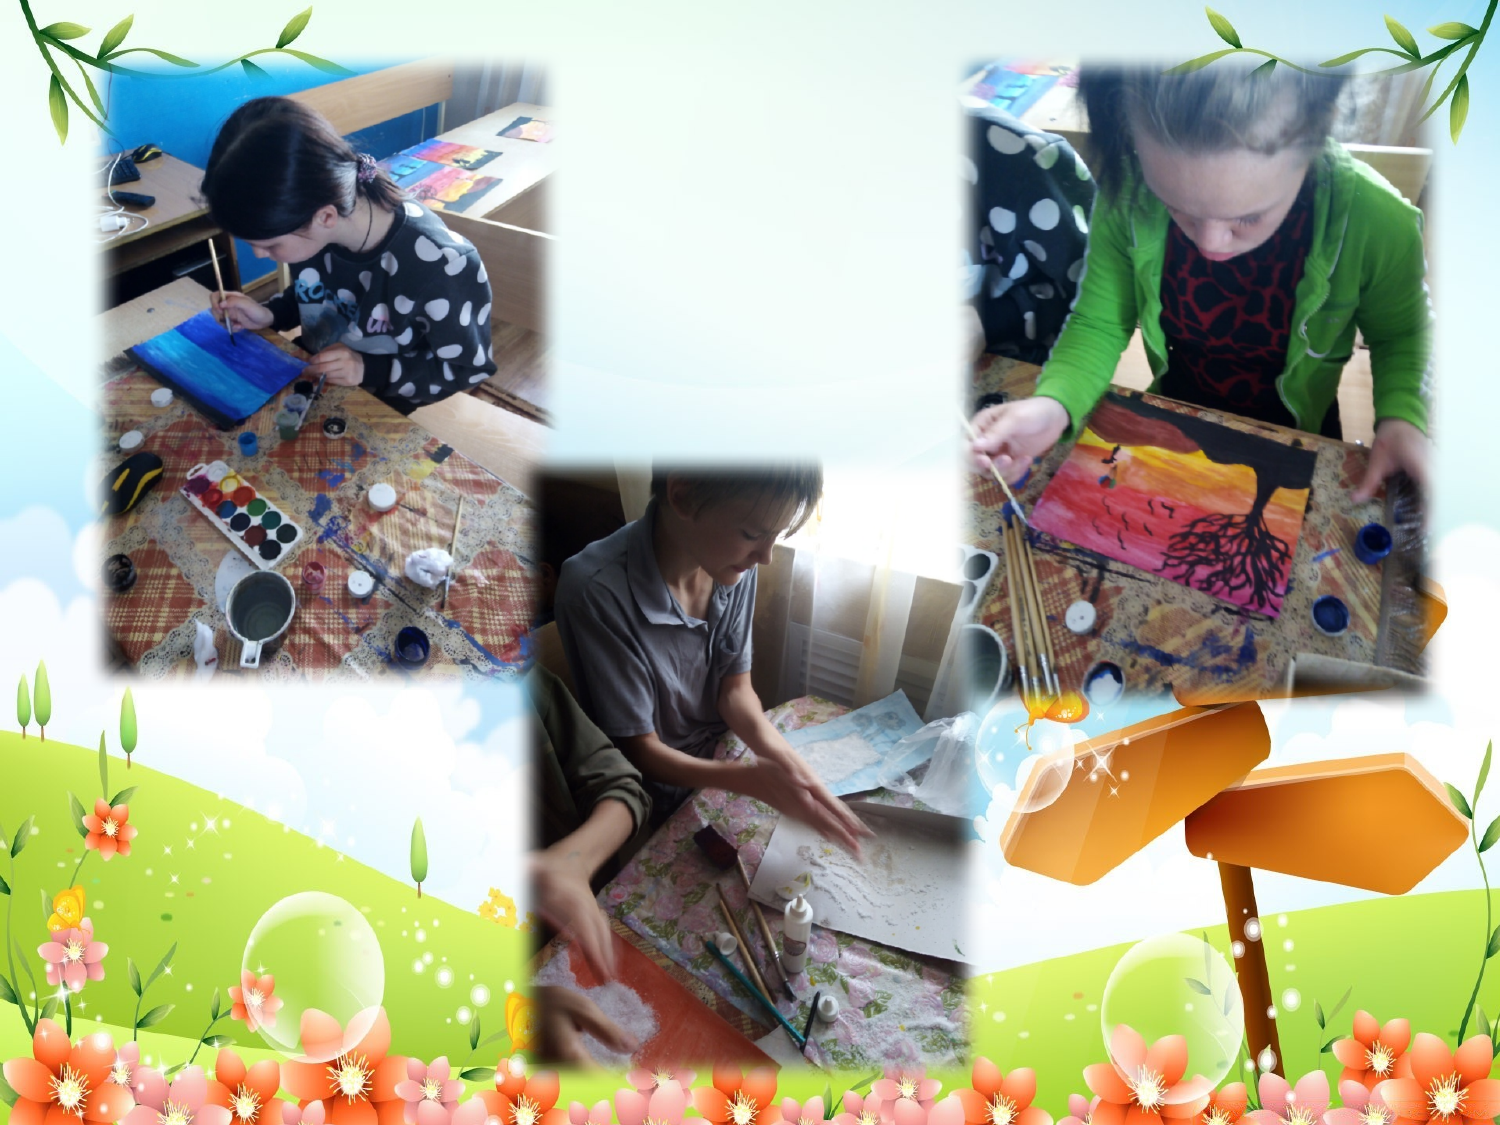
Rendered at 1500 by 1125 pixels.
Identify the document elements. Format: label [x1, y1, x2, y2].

list [87, 49, 563, 691]
picture [0, 0, 1500, 1125]
